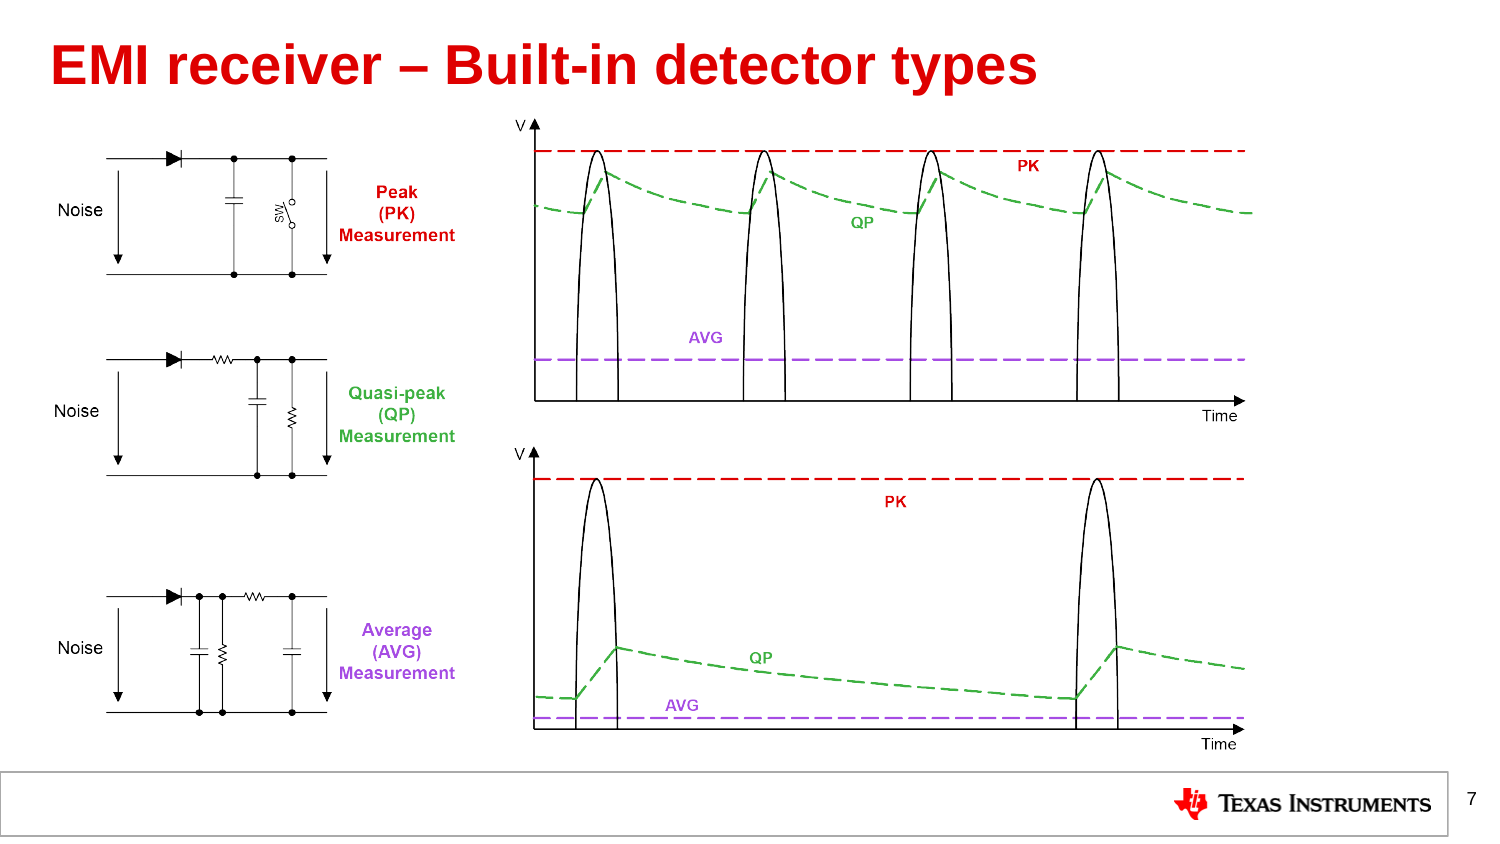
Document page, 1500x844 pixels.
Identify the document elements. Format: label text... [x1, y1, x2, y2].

slide_number 7 [1142, 779, 1492, 818]
title EMI receiver – Built-in detector types [37, 17, 1426, 119]
picture [53, 116, 1254, 755]
